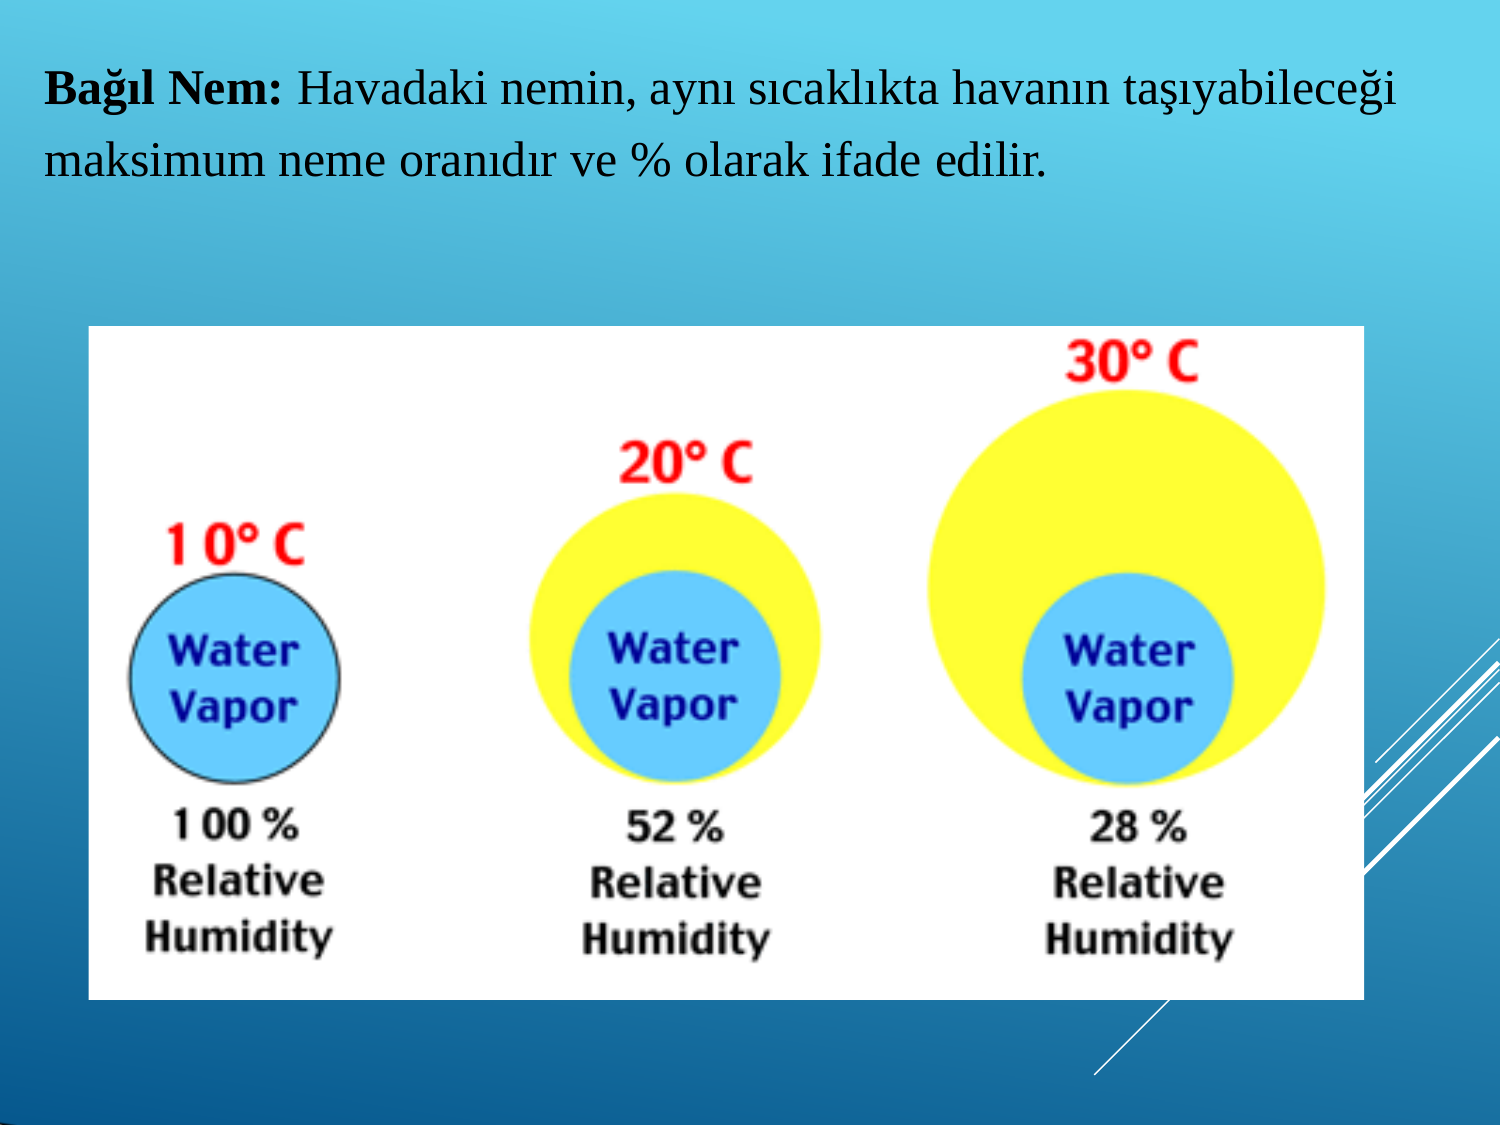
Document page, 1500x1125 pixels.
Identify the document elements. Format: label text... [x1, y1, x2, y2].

picture [1365, 685, 1500, 866]
picture [0, 0, 1500, 1125]
text_box [88, 326, 1365, 1000]
picture [1365, 671, 1500, 814]
title Bağıl Nem: Havadaki nemin, aynı sıcaklıkta havanın taşıyabileceği maksimum neme oranıdır ve % olarak ifade edilir. [42, 40, 1458, 231]
picture [1365, 666, 1500, 801]
